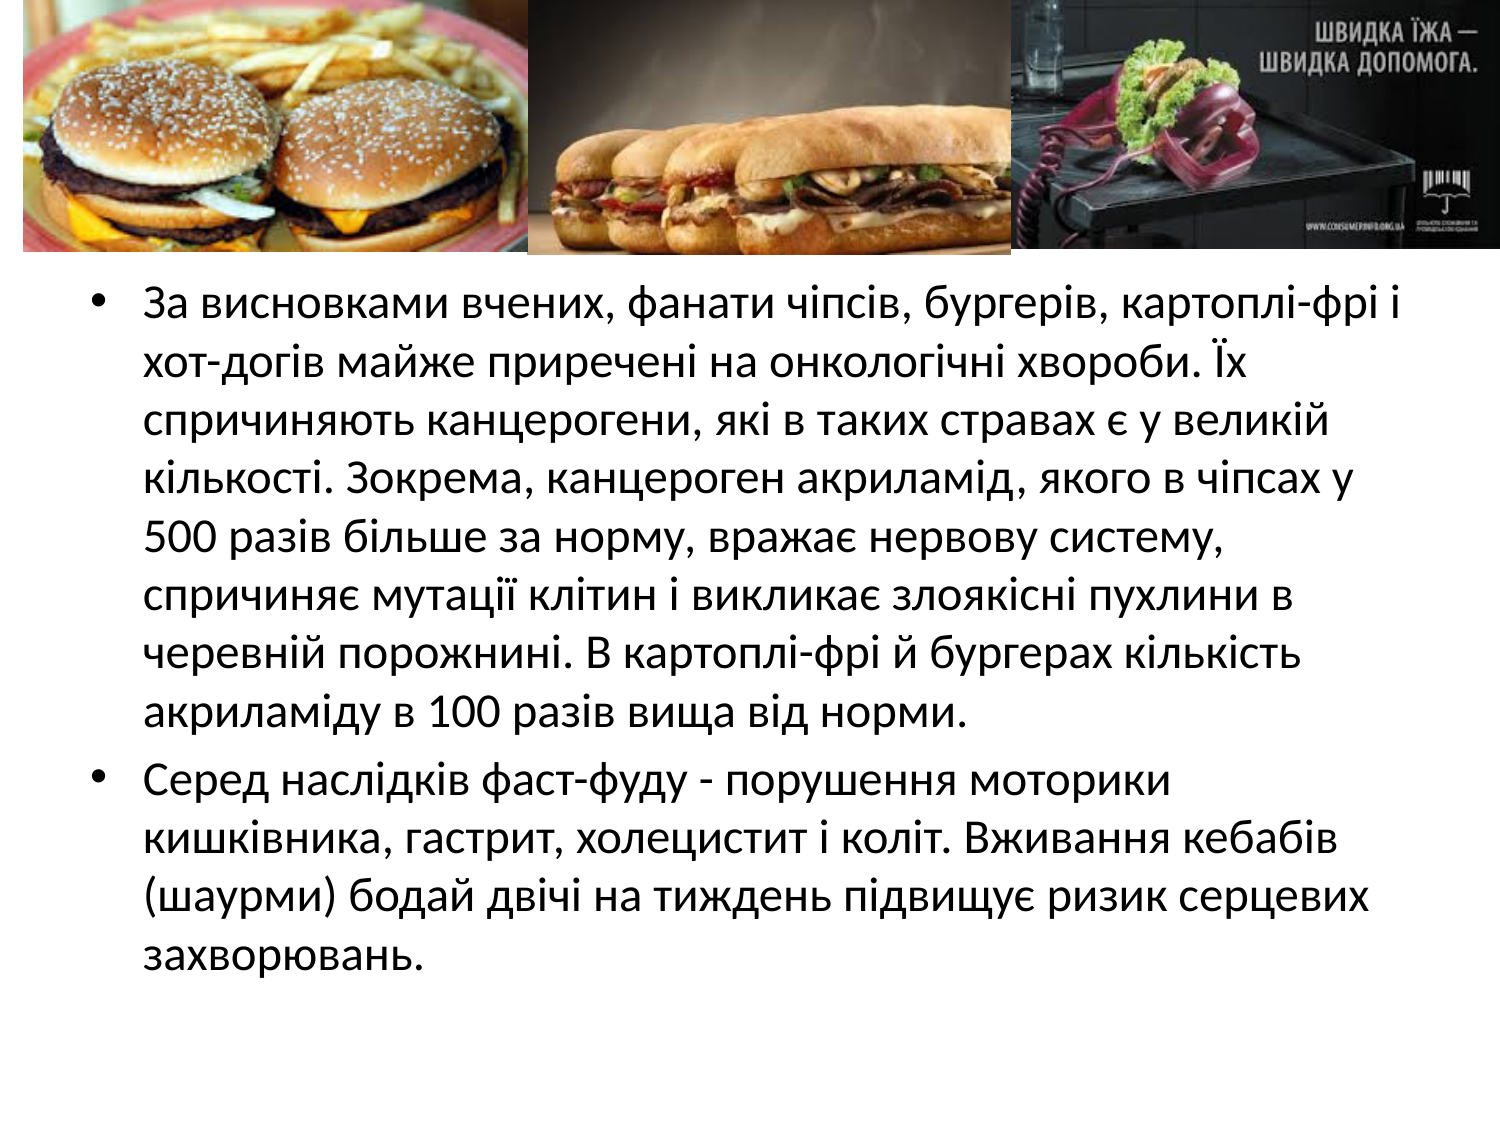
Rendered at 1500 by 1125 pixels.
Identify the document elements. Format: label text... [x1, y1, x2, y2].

picture [23, 0, 1500, 255]
list За висновками вчених, фанати чіпсів, бургерів, картоплі-фрі і хот-догів майже приречені на онкологічні хвороби. Їх спричиняють канцерогени, які в таких стравах є у великій кількості. Зокрема, канцероген акриламід, якого в чіпсах у 500 разів більше за норму, вражає нервову систему, спричиняє мутації клітин і викликає злоякісні пухлини в черевній порожнині. В картоплі-фрі й бургерах кількість акриламіду в 100 разів вища від норми. Серед наслідків фаст-фуду - порушення моторики кишківника, гастрит, холецистит і коліт. Вживання кебабів (шаурми) бодай двічі на тиждень підвищує ризик серцевих захворювань. [75, 262, 1425, 1005]
